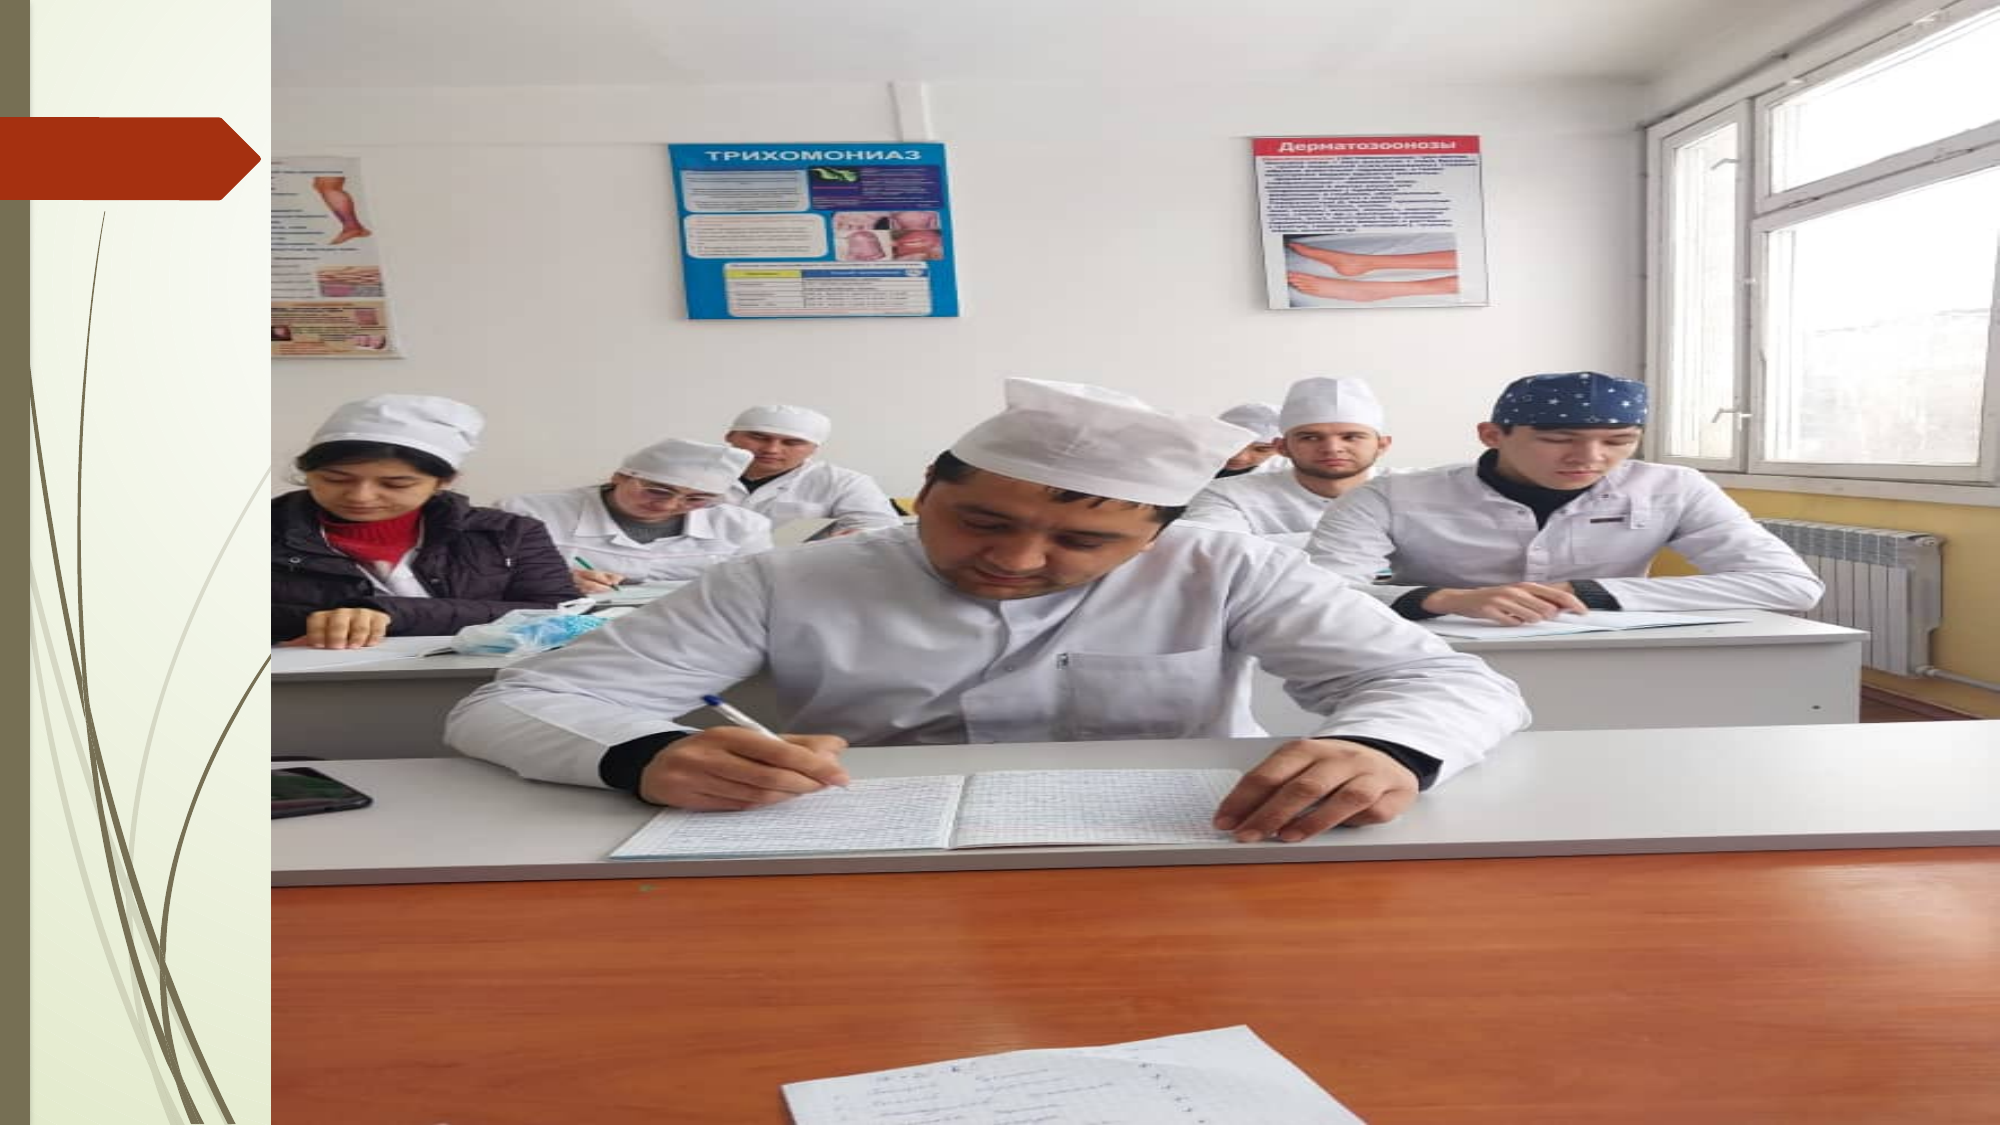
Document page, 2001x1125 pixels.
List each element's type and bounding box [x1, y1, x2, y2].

picture [271, 0, 2000, 1125]
